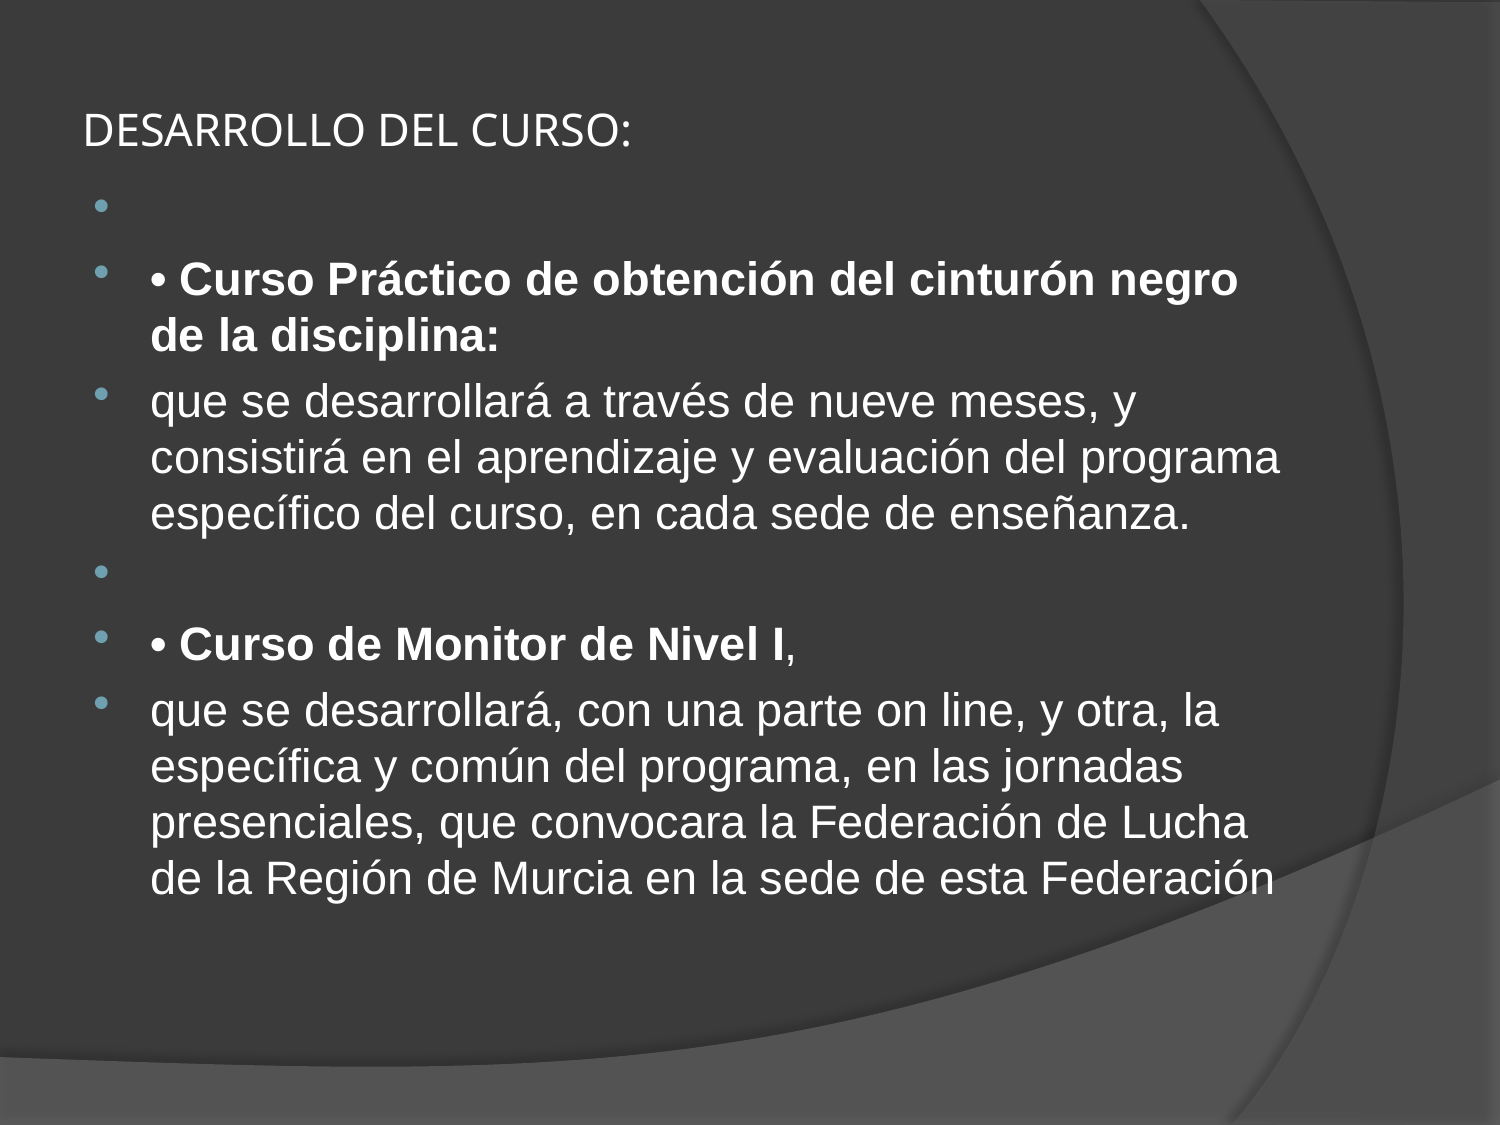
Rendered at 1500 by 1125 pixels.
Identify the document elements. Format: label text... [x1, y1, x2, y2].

list • Curso Práctico de obtención del cinturón negro de la disciplina: que se desarrollará a través de nueve meses, y consistirá en el aprendizaje y evaluación del programa específico del curso, en cada sede de enseñanza. • Curso de Monitor de Nivel I, que se desarrollará, con una parte on line, y otra, la específica y común del programa, en las jornadas presenciales, que convocara la Federación de Lucha de la Región de Murcia en la sede de esta Federación [75, 175, 1300, 1005]
title DESARROLLO DEL CURSO: [75, 93, 1300, 175]
